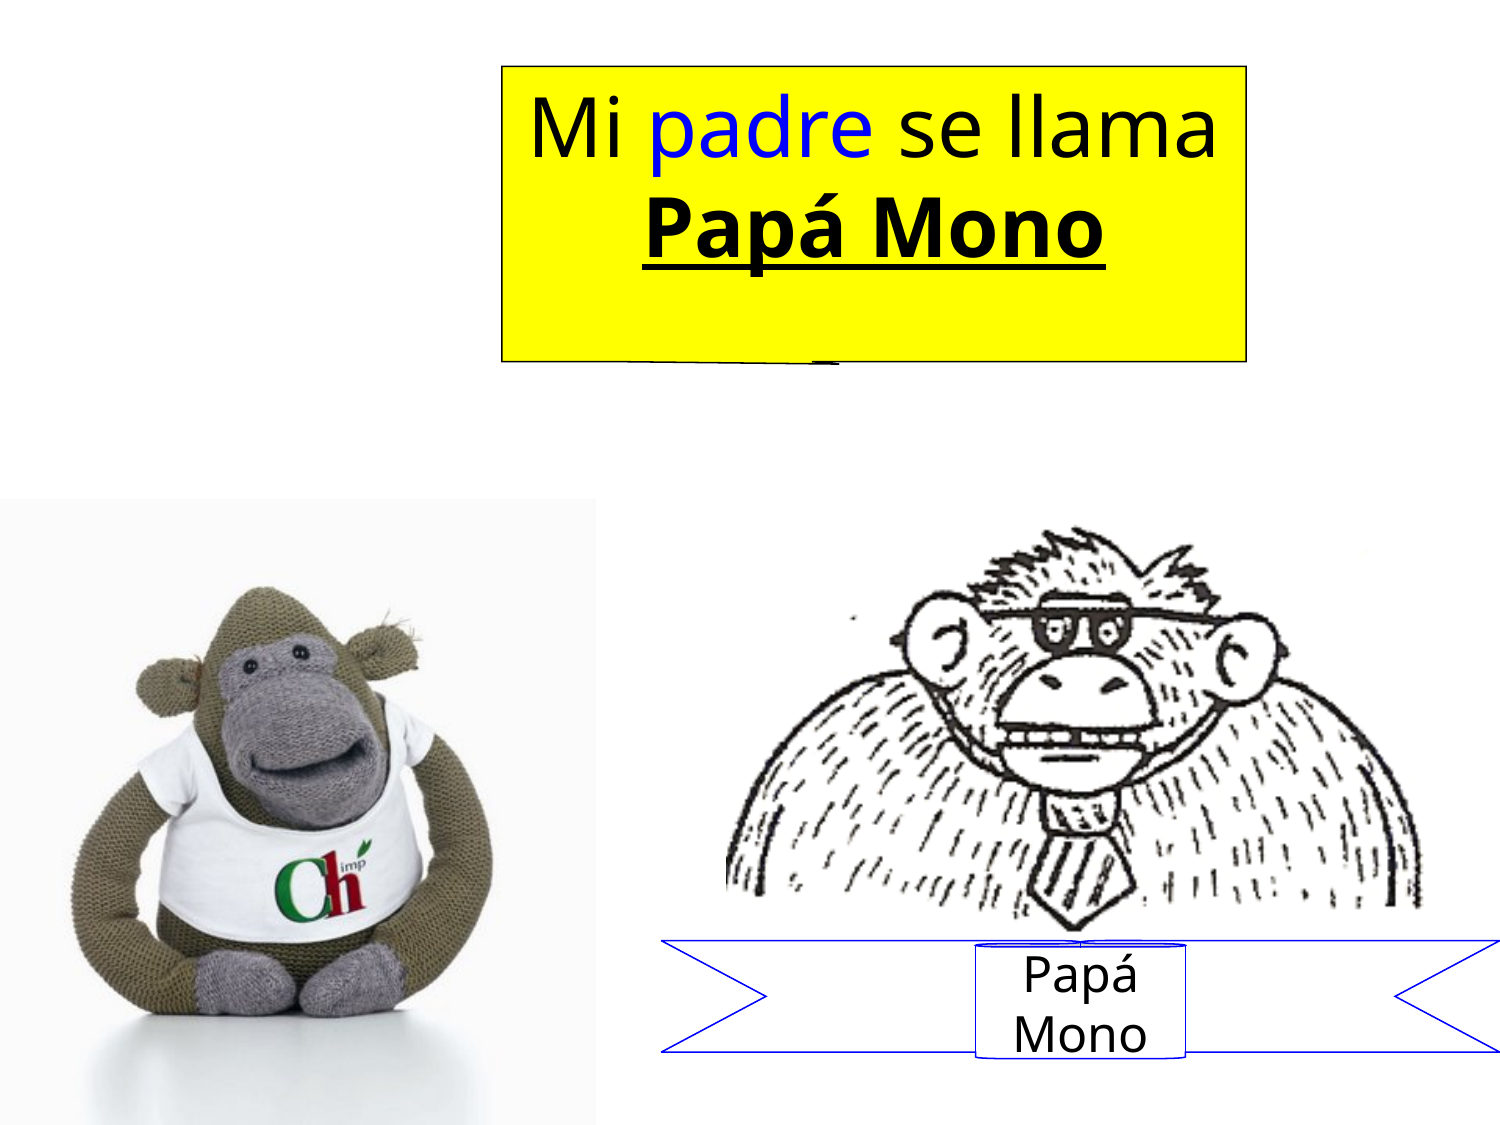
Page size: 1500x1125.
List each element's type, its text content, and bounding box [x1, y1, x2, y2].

text_box Papá Mono [661, 940, 1500, 1059]
picture [725, 491, 1426, 952]
text_box Mi padre se llama Papá Mono [501, 66, 1247, 365]
picture [0, 499, 596, 1125]
